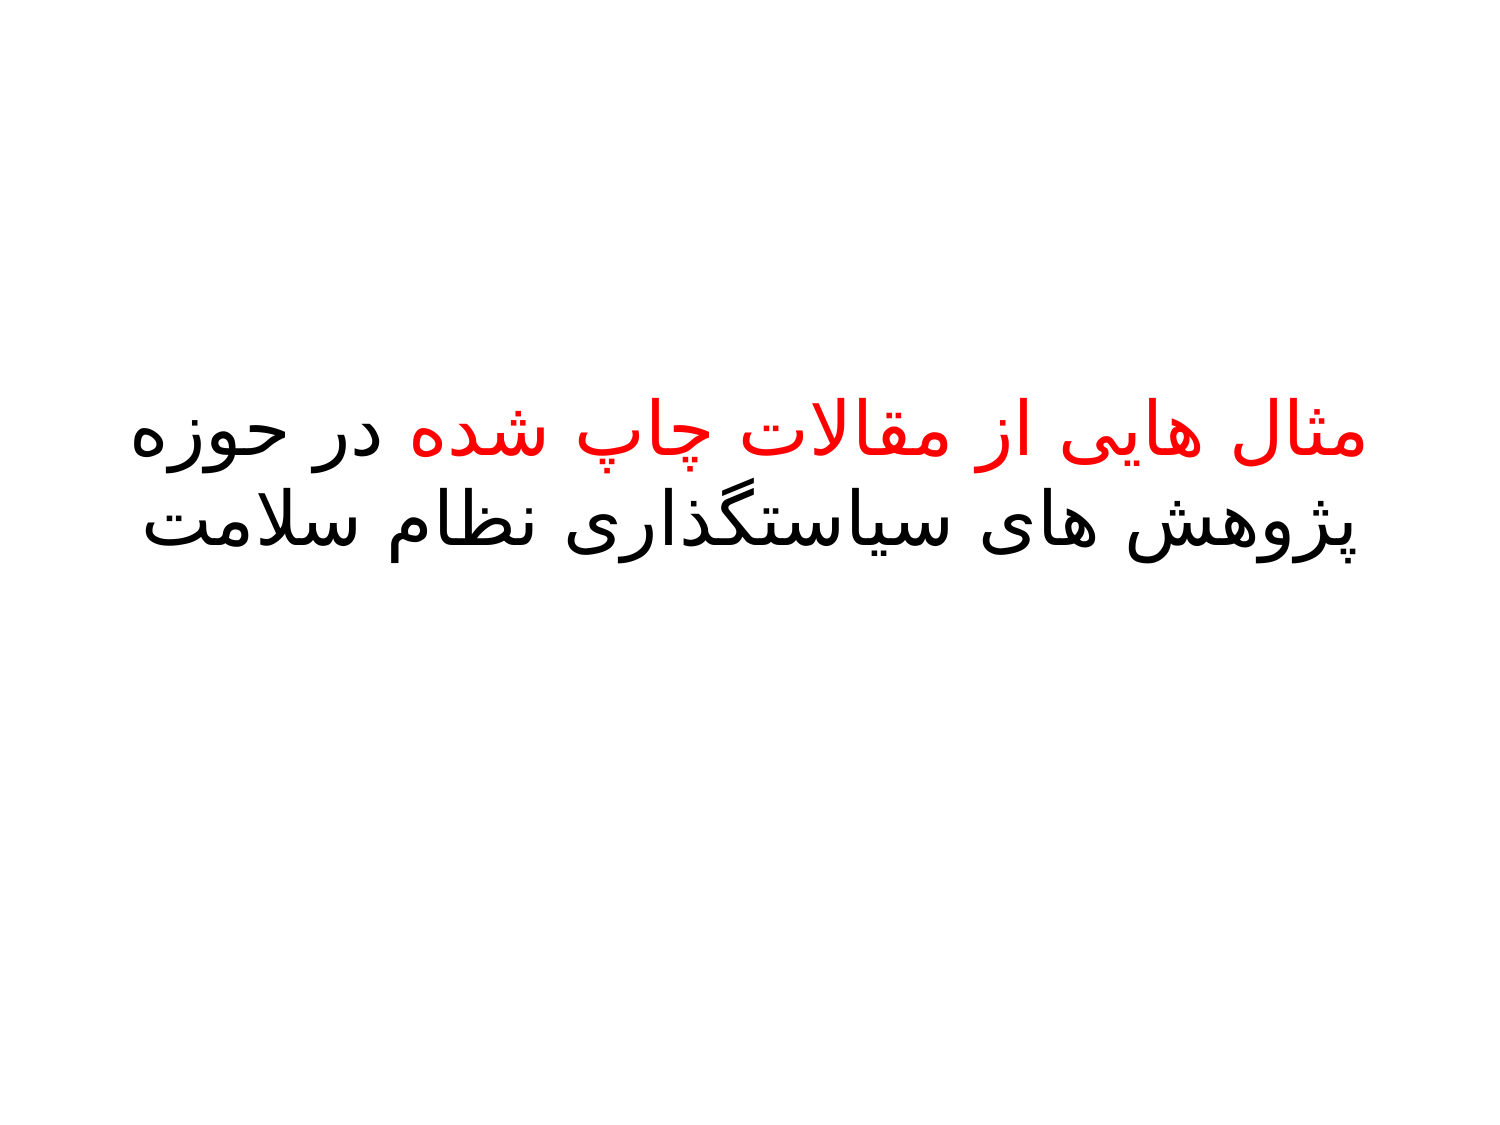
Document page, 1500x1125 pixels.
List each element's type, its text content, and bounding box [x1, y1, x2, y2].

title مثال هایی از مقالات چاپ شده در حوزه پژوهش های سیاستگذاری نظام سلامت [112, 349, 1388, 591]
